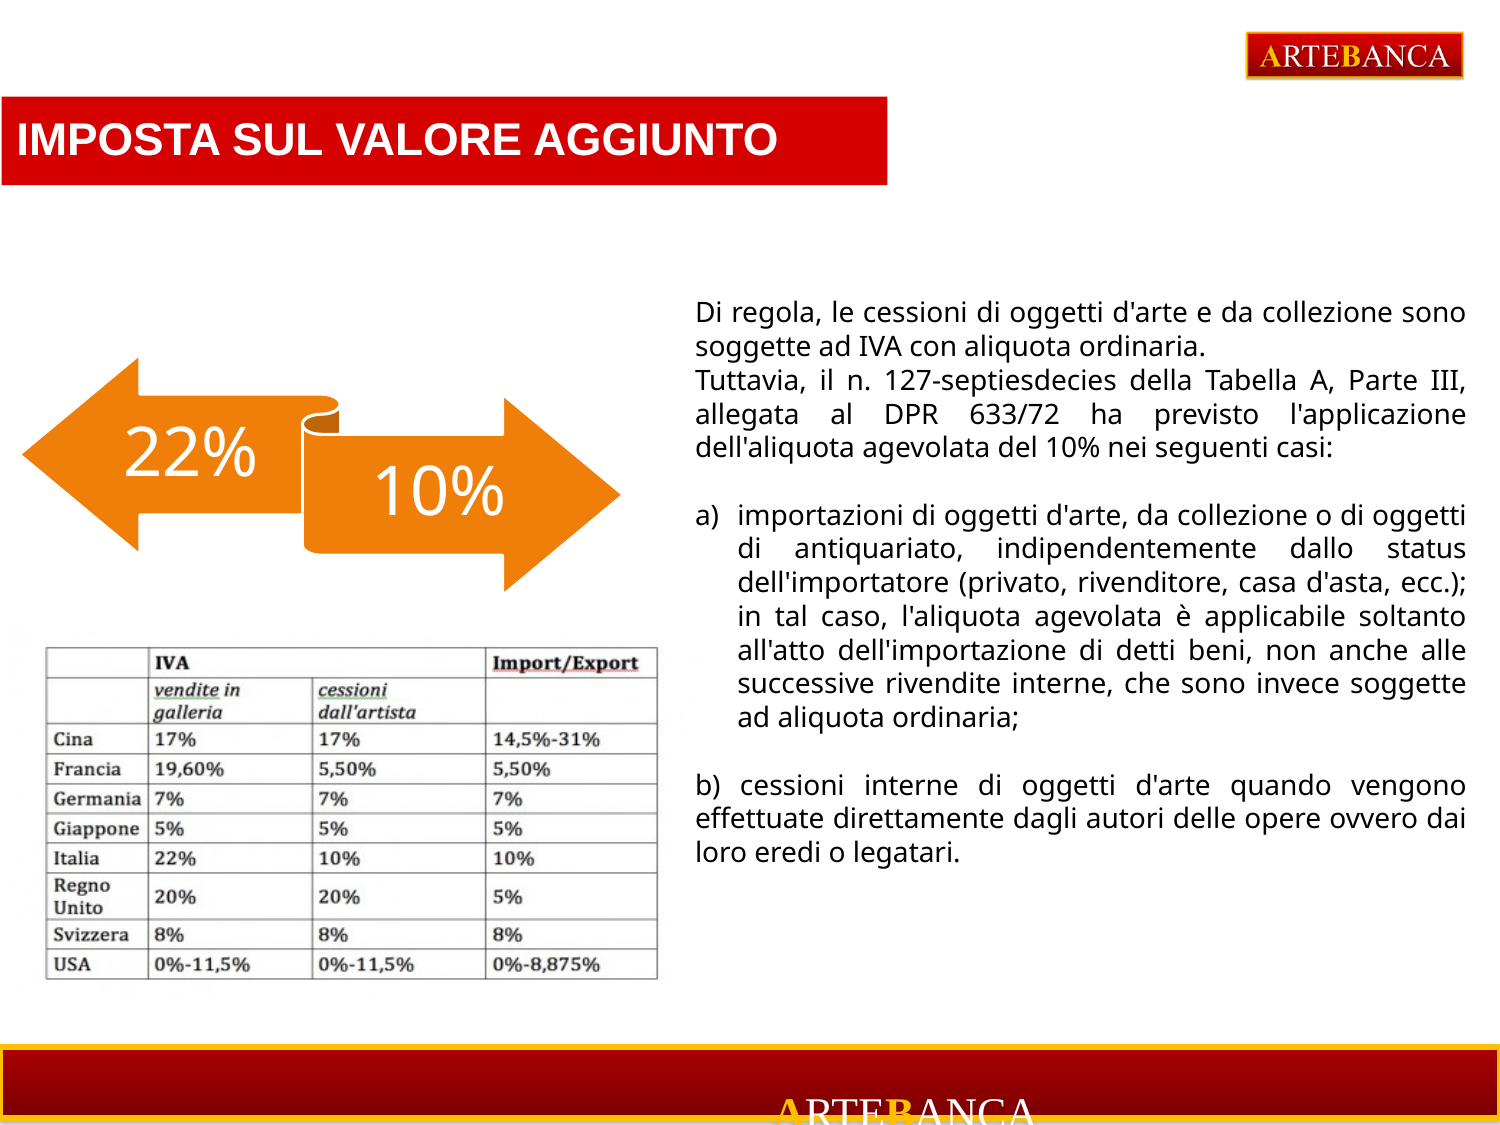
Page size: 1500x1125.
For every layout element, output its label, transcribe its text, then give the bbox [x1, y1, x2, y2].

picture [8, 625, 701, 1002]
title IMPOSTA SUL VALORE AGGIUNTO [1, 96, 888, 186]
picture [1237, 24, 1474, 100]
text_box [18, 262, 624, 688]
text_box Di regola, le cessioni di oggetti d'arte e da collezione sono soggette ad IVA con aliquota ordinaria. Tuttavia, il n. 127-septiesdecies della Tabella A, Parte III, allegata al DPR 633/72 ha previsto l'applicazione dell'aliquota agevolata del 10% nei seguenti casi: importazioni di oggetti d'arte, da collezione o di oggetti di antiquariato, indipendentemente dallo status dell'importatore (privato, rivenditore, casa d'asta, ecc.); in tal caso, l'aliquota agevolata è applicabile soltanto all'atto dell'importazione di detti beni, non anche alle successive rivendite interne, che sono invece soggette ad aliquota ordinaria; b) cessioni interne di oggetti d'arte quando vengono effettuate direttamente dagli autori delle opere ovvero dai loro eredi o legatari. [680, 287, 1483, 876]
